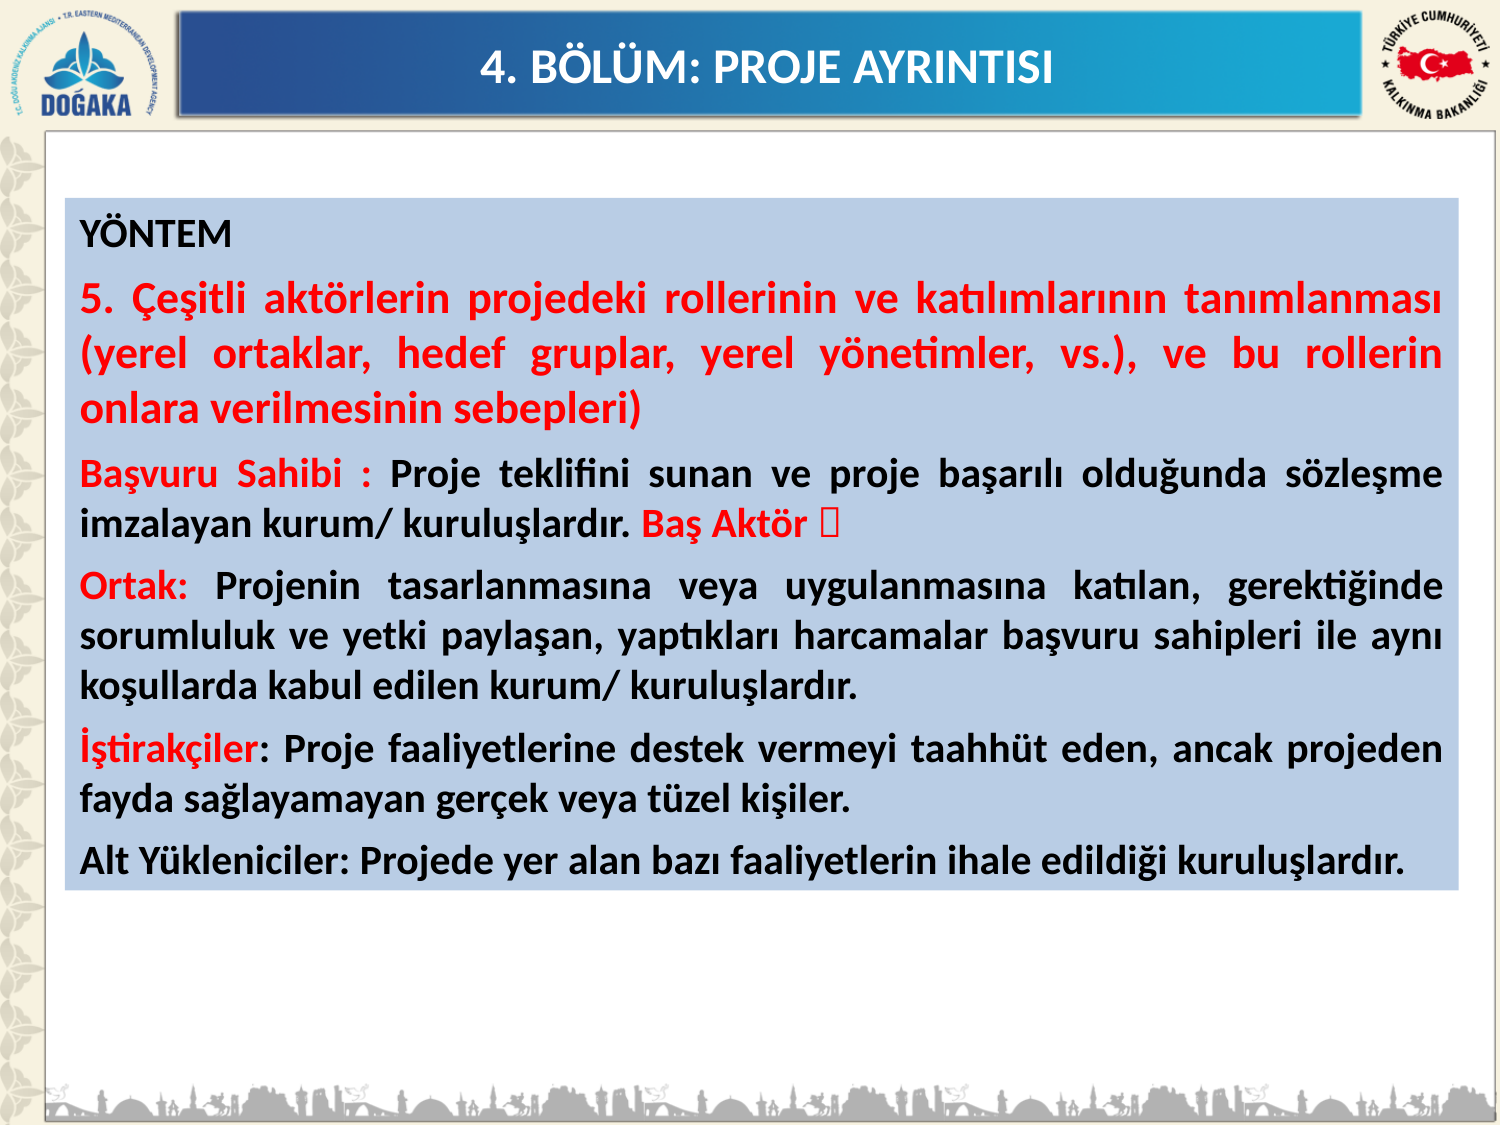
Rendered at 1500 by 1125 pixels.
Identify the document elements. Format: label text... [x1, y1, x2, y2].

text_box 4. BÖLÜM: PROJE AYRINTISI [194, 26, 1341, 101]
picture [0, 0, 1500, 1125]
text_box YÖNTEM 5. Çeşitli aktörlerin projedeki rollerinin ve katılımlarının tanımlanması (yerel ortaklar, hedef gruplar, yerel yönetimler, vs.), ve bu rollerin onlara verilmesinin sebepleri) Başvuru Sahibi : Proje teklifini sunan ve proje başarılı olduğunda sözleşme imzalayan kurum/ kuruluşlardır. Baş Aktör  Ortak: Projenin tasarlanmasına veya uygulanmasına katılan, gerektiğinde sorumluluk ve yetki paylaşan, yaptıkları harcamalar başvuru sahipleri ile aynı koşullarda kabul edilen kurum/ kuruluşlardır. İştirakçiler: Proje faaliyetlerine destek vermeyi taahhüt eden, ancak projeden fayda sağlayamayan gerçek veya tüzel kişiler. Alt Yükleniciler: Projede yer alan bazı faaliyetlerin ihale edildiği kuruluşlardır. [64, 197, 1459, 891]
